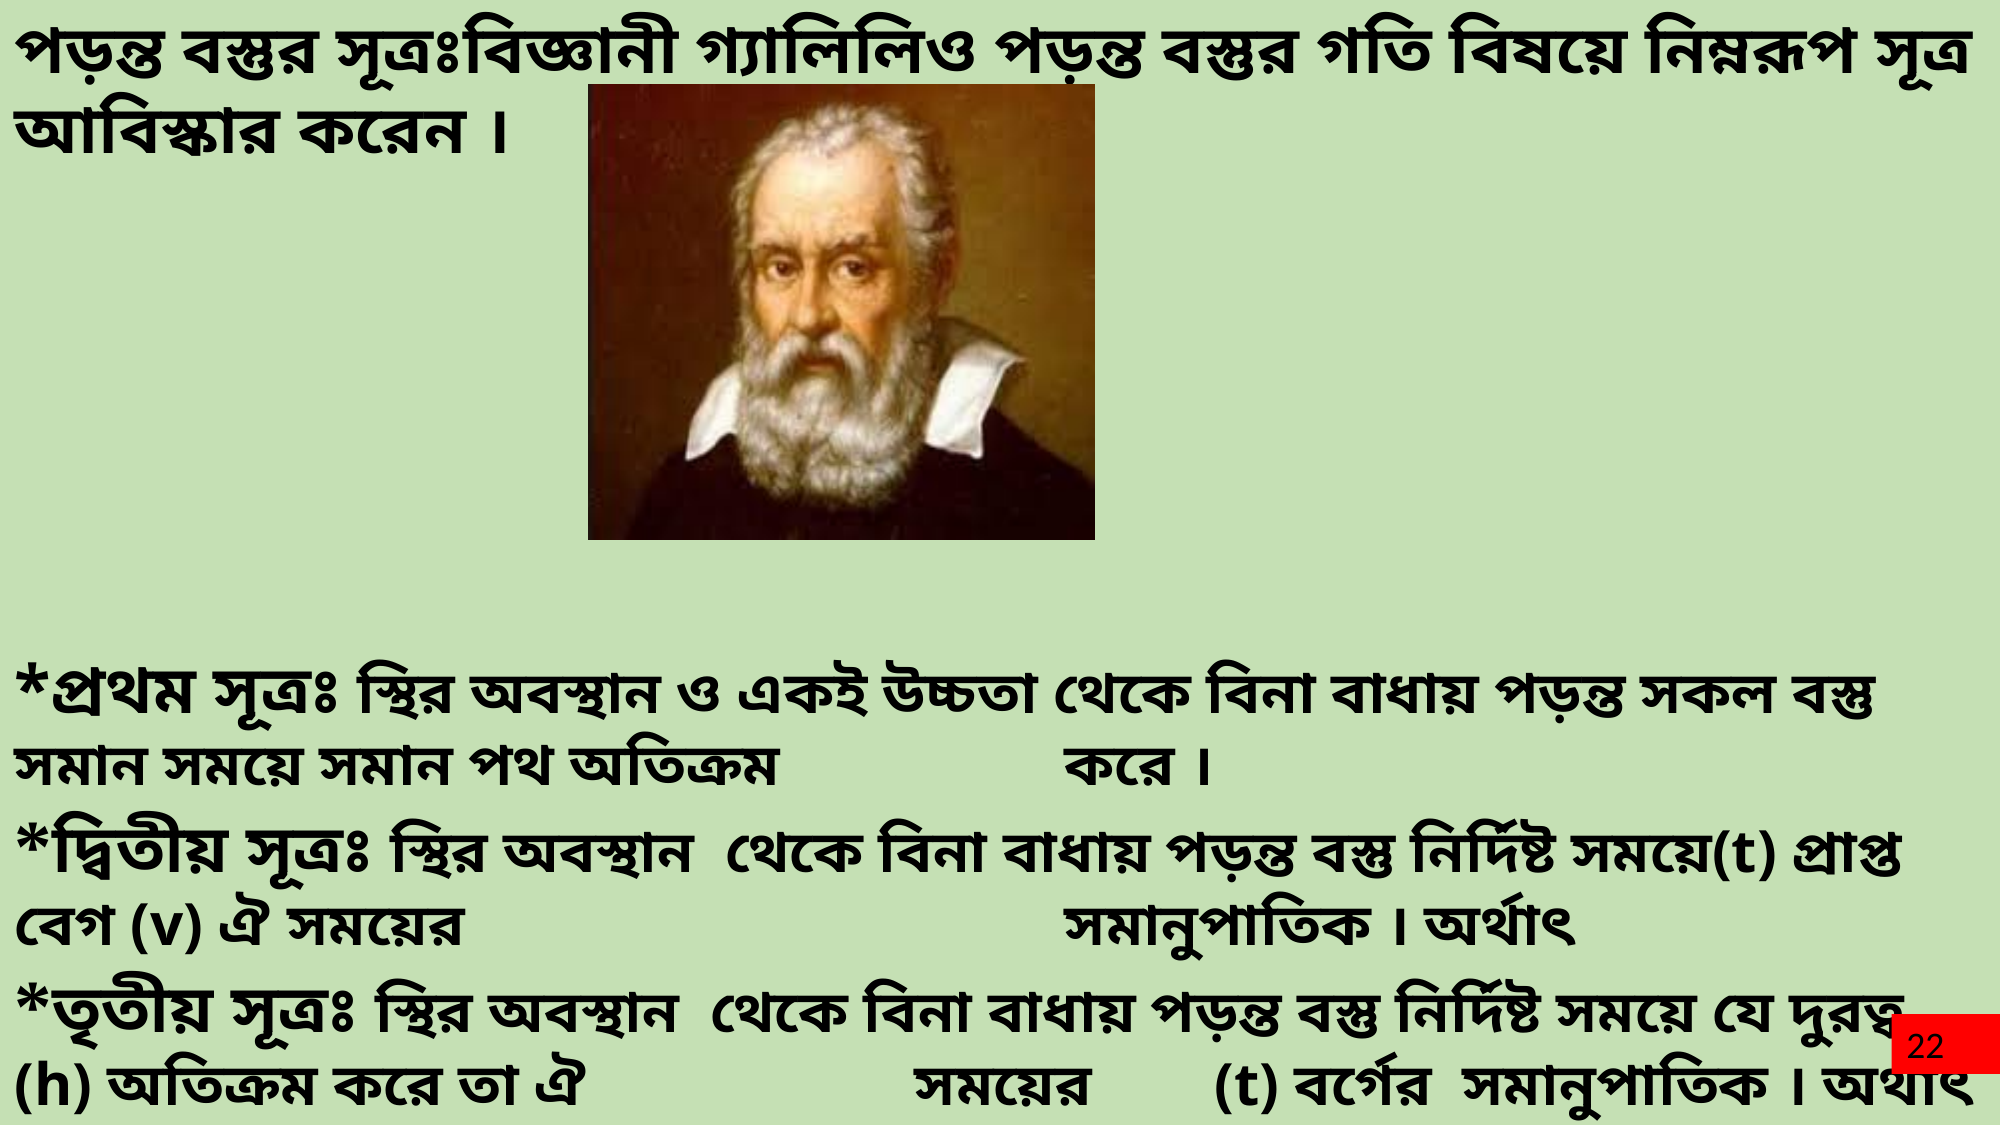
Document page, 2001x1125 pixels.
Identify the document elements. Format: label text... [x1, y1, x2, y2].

text_box 22 [1891, 1014, 2000, 1074]
picture [588, 84, 1095, 540]
